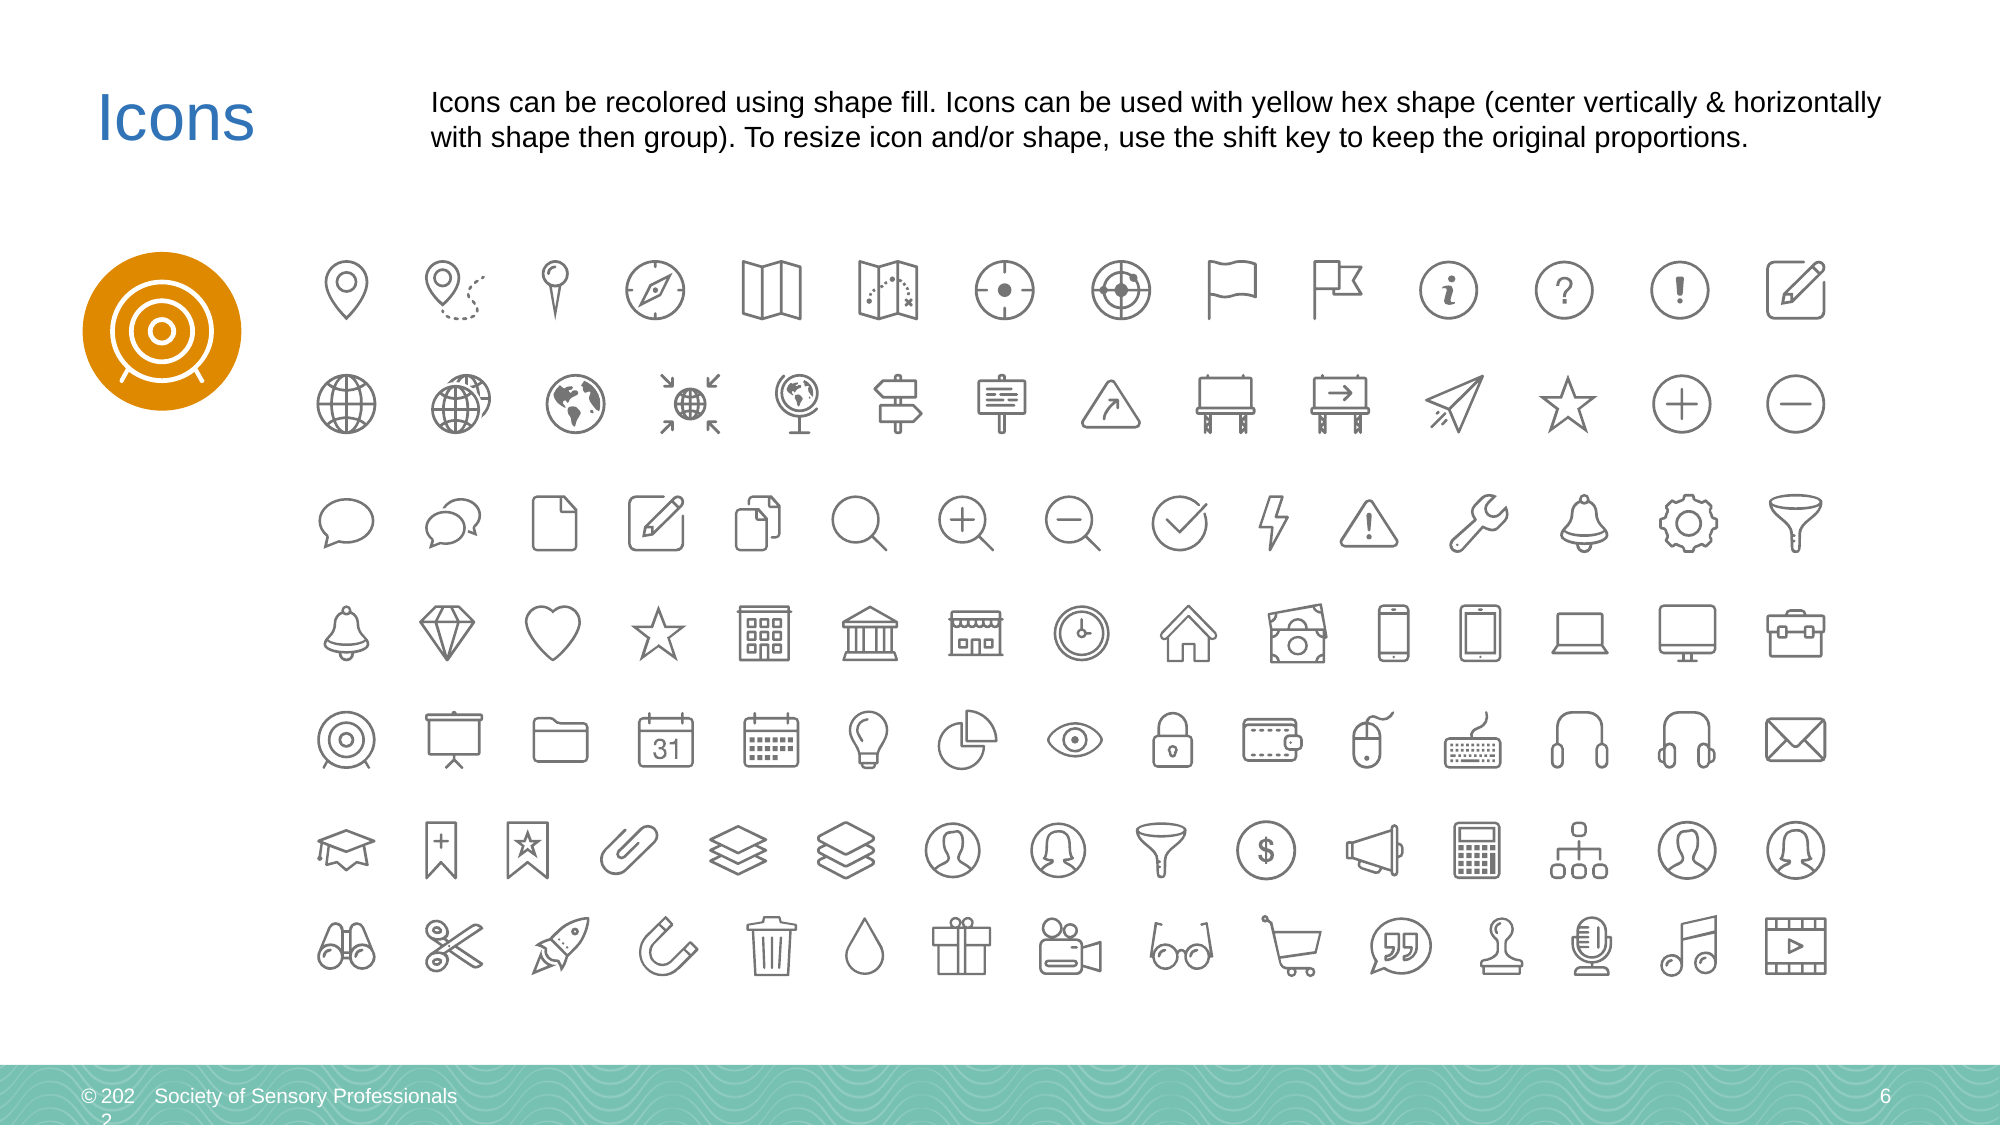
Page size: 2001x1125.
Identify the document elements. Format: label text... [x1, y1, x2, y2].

text_box [425, 919, 484, 973]
slide_number 6 [1827, 1074, 1907, 1105]
text_box [1556, 839, 1602, 861]
text_box [1195, 373, 1256, 435]
text_box [1538, 374, 1598, 434]
text_box [1443, 711, 1502, 769]
text_box [1039, 917, 1102, 975]
text_box [831, 495, 888, 552]
text_box [1339, 499, 1399, 548]
text_box [625, 260, 686, 321]
text_box [1765, 717, 1827, 763]
text_box [506, 821, 549, 880]
text_box [1659, 493, 1719, 553]
title Icons [81, 75, 353, 180]
text_box [630, 605, 687, 662]
text_box [1159, 604, 1218, 663]
text_box [316, 373, 377, 435]
text_box [637, 711, 694, 768]
text_box [424, 260, 461, 307]
text_box [1571, 863, 1587, 880]
text_box [323, 605, 370, 662]
text_box [1571, 821, 1587, 838]
text_box [706, 420, 721, 435]
text_box [431, 384, 481, 435]
text_box [1657, 711, 1716, 769]
text_box [419, 605, 476, 662]
text_box [1768, 493, 1823, 554]
text_box [638, 916, 699, 977]
text_box [1377, 604, 1410, 663]
text_box [324, 260, 369, 321]
text_box [1560, 493, 1609, 554]
text_box [845, 917, 885, 975]
text_box [965, 709, 998, 743]
text_box Icons can be recolored using shape fill. Icons can be used with yellow hex shape (center vertically & horizontally with shape then group). To resize icon and/or shape, use the shift key to keep the original proportions. [415, 76, 1919, 161]
text_box [1258, 495, 1289, 552]
slide_number 2022 [100, 1074, 154, 1105]
text_box [1453, 821, 1501, 880]
text_box [1765, 917, 1827, 975]
text_box [1152, 711, 1194, 768]
text_box [938, 495, 995, 552]
text_box [1766, 374, 1826, 434]
text_box [317, 922, 376, 970]
text_box [848, 710, 889, 770]
text_box [1149, 922, 1214, 971]
text_box [1044, 495, 1101, 552]
text_box [924, 822, 981, 879]
text_box [628, 495, 685, 552]
text_box [937, 721, 986, 771]
text_box [1135, 822, 1187, 879]
text_box [442, 498, 482, 537]
text_box [1236, 820, 1297, 881]
text_box [706, 373, 721, 388]
text_box [743, 711, 800, 768]
text_box [1592, 863, 1609, 880]
text_box [1766, 820, 1826, 880]
text_box [1419, 260, 1479, 320]
text_box [532, 716, 589, 763]
text_box [1480, 917, 1524, 975]
text_box [1571, 916, 1613, 976]
text_box [1550, 863, 1566, 880]
text_box [1550, 711, 1609, 769]
text_box [1313, 260, 1363, 321]
text_box [736, 605, 793, 662]
text_box [1345, 824, 1404, 877]
text_box [816, 821, 876, 880]
text_box [318, 498, 375, 549]
text_box [1310, 373, 1371, 435]
text_box [531, 917, 590, 976]
text_box [1658, 604, 1717, 663]
text_box [774, 373, 819, 435]
text_box [1657, 820, 1717, 880]
text_box [660, 373, 674, 388]
text_box [1449, 493, 1509, 553]
text_box [545, 373, 606, 435]
text_box [1551, 612, 1609, 655]
text_box [977, 373, 1027, 435]
text_box [1081, 379, 1141, 429]
text_box [1053, 605, 1110, 662]
text_box [1030, 822, 1087, 879]
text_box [82, 251, 242, 411]
text_box [1650, 260, 1710, 320]
text_box [873, 373, 923, 435]
text_box [747, 495, 781, 539]
text_box [425, 821, 458, 880]
text_box [1207, 260, 1257, 321]
text_box [858, 260, 919, 321]
text_box [932, 916, 992, 976]
text_box [660, 420, 674, 435]
text_box [673, 387, 707, 421]
text_box [1652, 374, 1712, 434]
text_box [1766, 609, 1826, 658]
text_box [317, 710, 376, 769]
text_box [974, 260, 1035, 321]
text_box [541, 260, 569, 321]
text_box [1766, 260, 1826, 320]
text_box [1091, 260, 1152, 321]
text_box [600, 824, 659, 876]
text_box [524, 605, 581, 662]
footer Society of Sensory Professionals [154, 1074, 907, 1105]
text_box [531, 495, 578, 552]
text_box [709, 825, 768, 876]
text_box [734, 508, 768, 552]
text_box [1267, 603, 1328, 664]
text_box [447, 373, 491, 418]
text_box [1352, 711, 1395, 769]
text_box [1261, 914, 1322, 978]
text_box [1242, 717, 1303, 762]
text_box [746, 916, 798, 977]
text_box [1459, 604, 1502, 663]
text_box [741, 260, 802, 321]
text_box [317, 829, 376, 872]
text_box [842, 605, 899, 662]
text_box [1046, 722, 1103, 758]
text_box [947, 610, 1004, 657]
text_box [425, 510, 466, 549]
text_box [425, 710, 484, 769]
text_box [1534, 260, 1594, 320]
text_box [1370, 917, 1433, 975]
text_box [1151, 495, 1208, 552]
text_box [1660, 915, 1717, 977]
text_box [1424, 374, 1484, 434]
